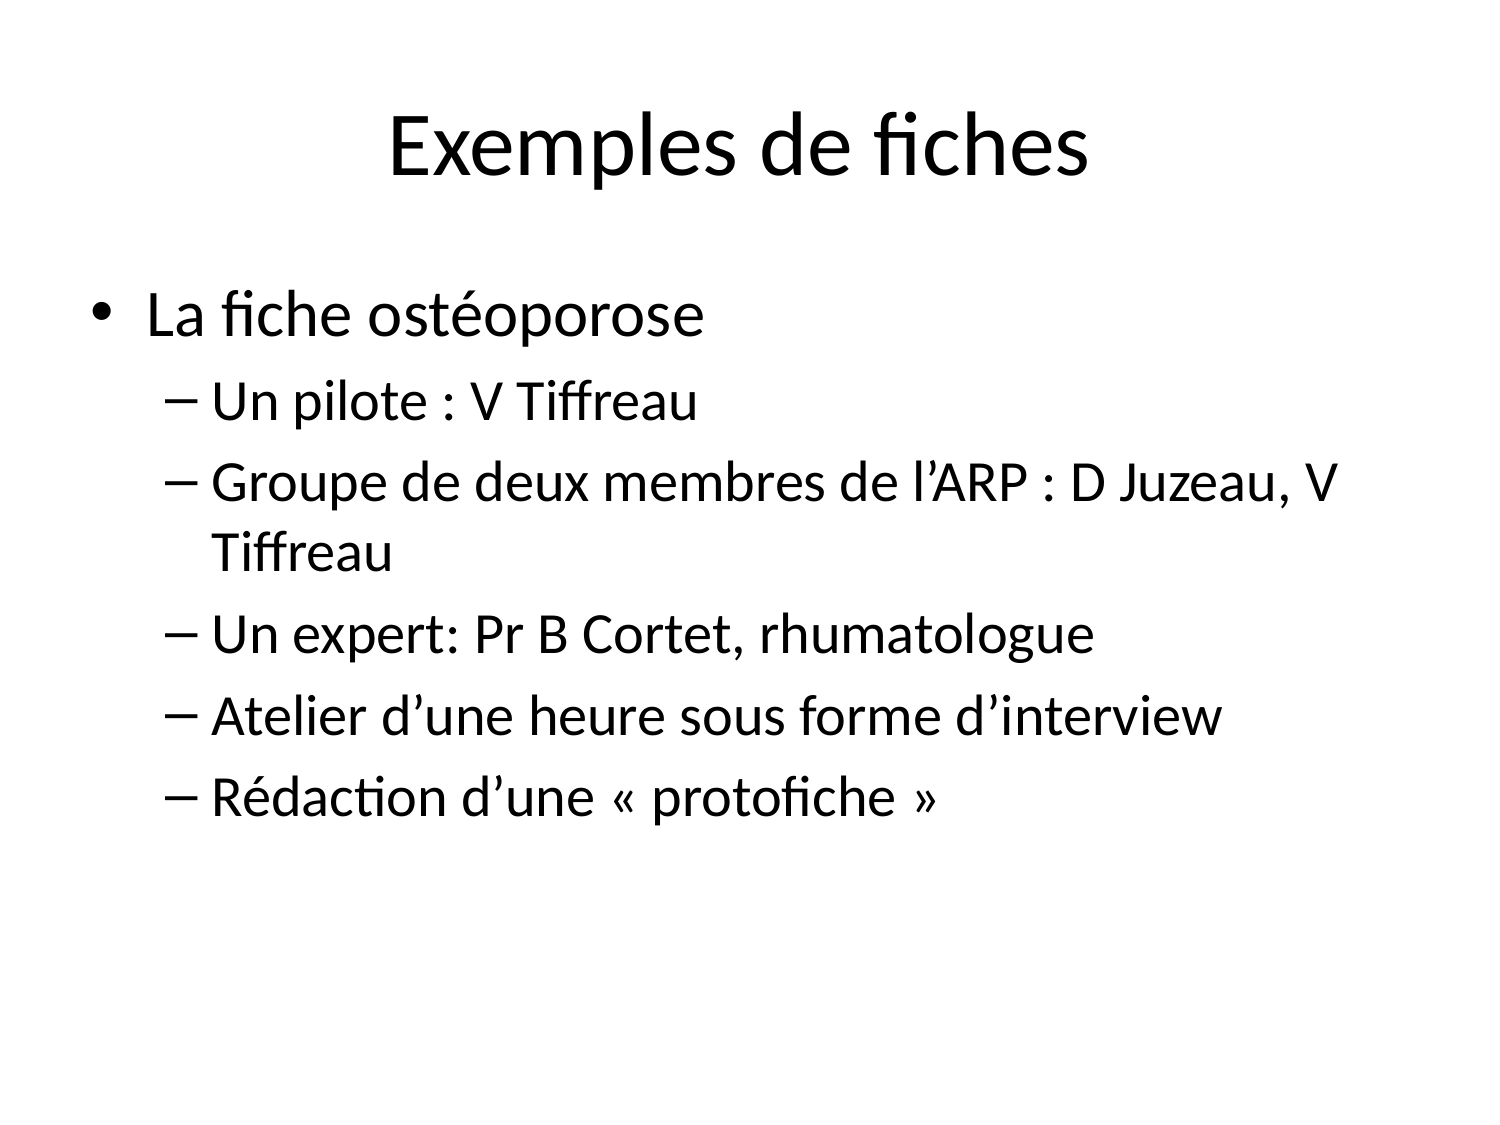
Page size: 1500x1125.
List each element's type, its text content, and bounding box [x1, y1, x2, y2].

title Exemples de fiches [75, 45, 1425, 233]
list La fiche ostéoporose Un pilote : V Tiffreau Groupe de deux membres de l’ARP : D Juzeau, V Tiffreau Un expert: Pr B Cortet, rhumatologue Atelier d’une heure sous forme d’interview Rédaction d’une « protofiche » [75, 262, 1425, 1005]
